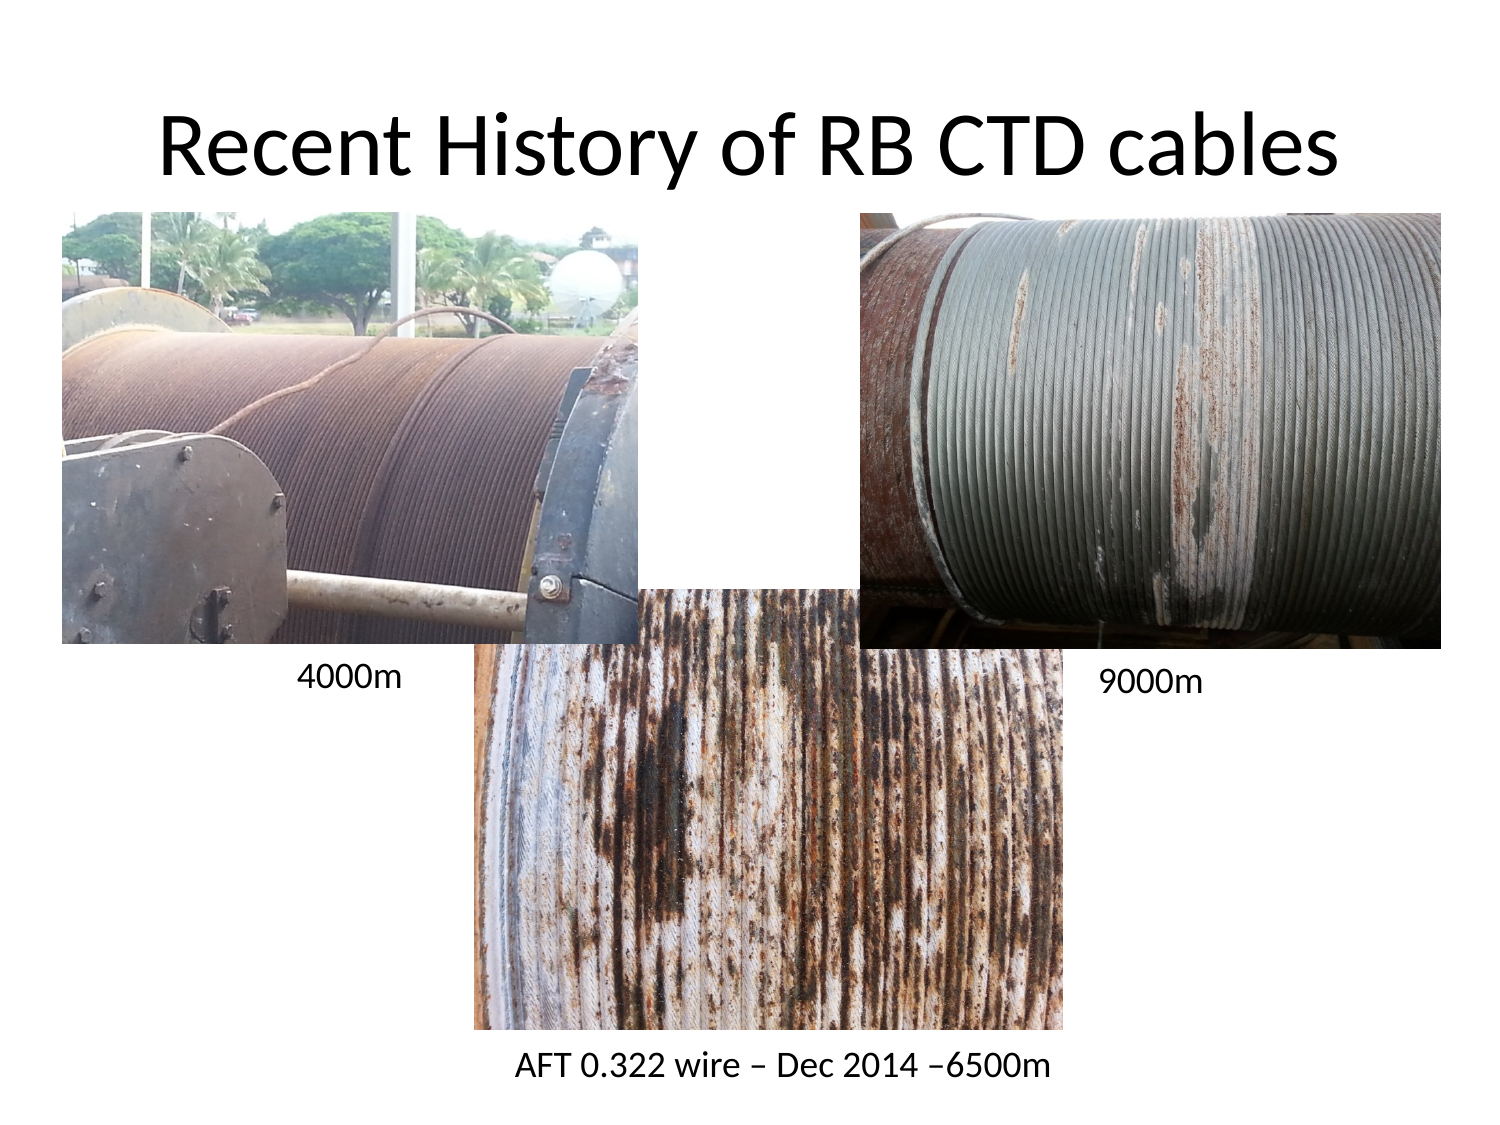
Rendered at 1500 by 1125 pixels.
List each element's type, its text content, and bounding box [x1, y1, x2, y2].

text_box 4000m [62, 651, 469, 704]
title Recent History of RB CTD cables [75, 45, 1425, 233]
text_box AFT 0.322 wire – Dec 2014 –6500m [500, 1032, 1075, 1093]
picture [62, 212, 1441, 1031]
text_box 9000m [1066, 658, 1439, 709]
